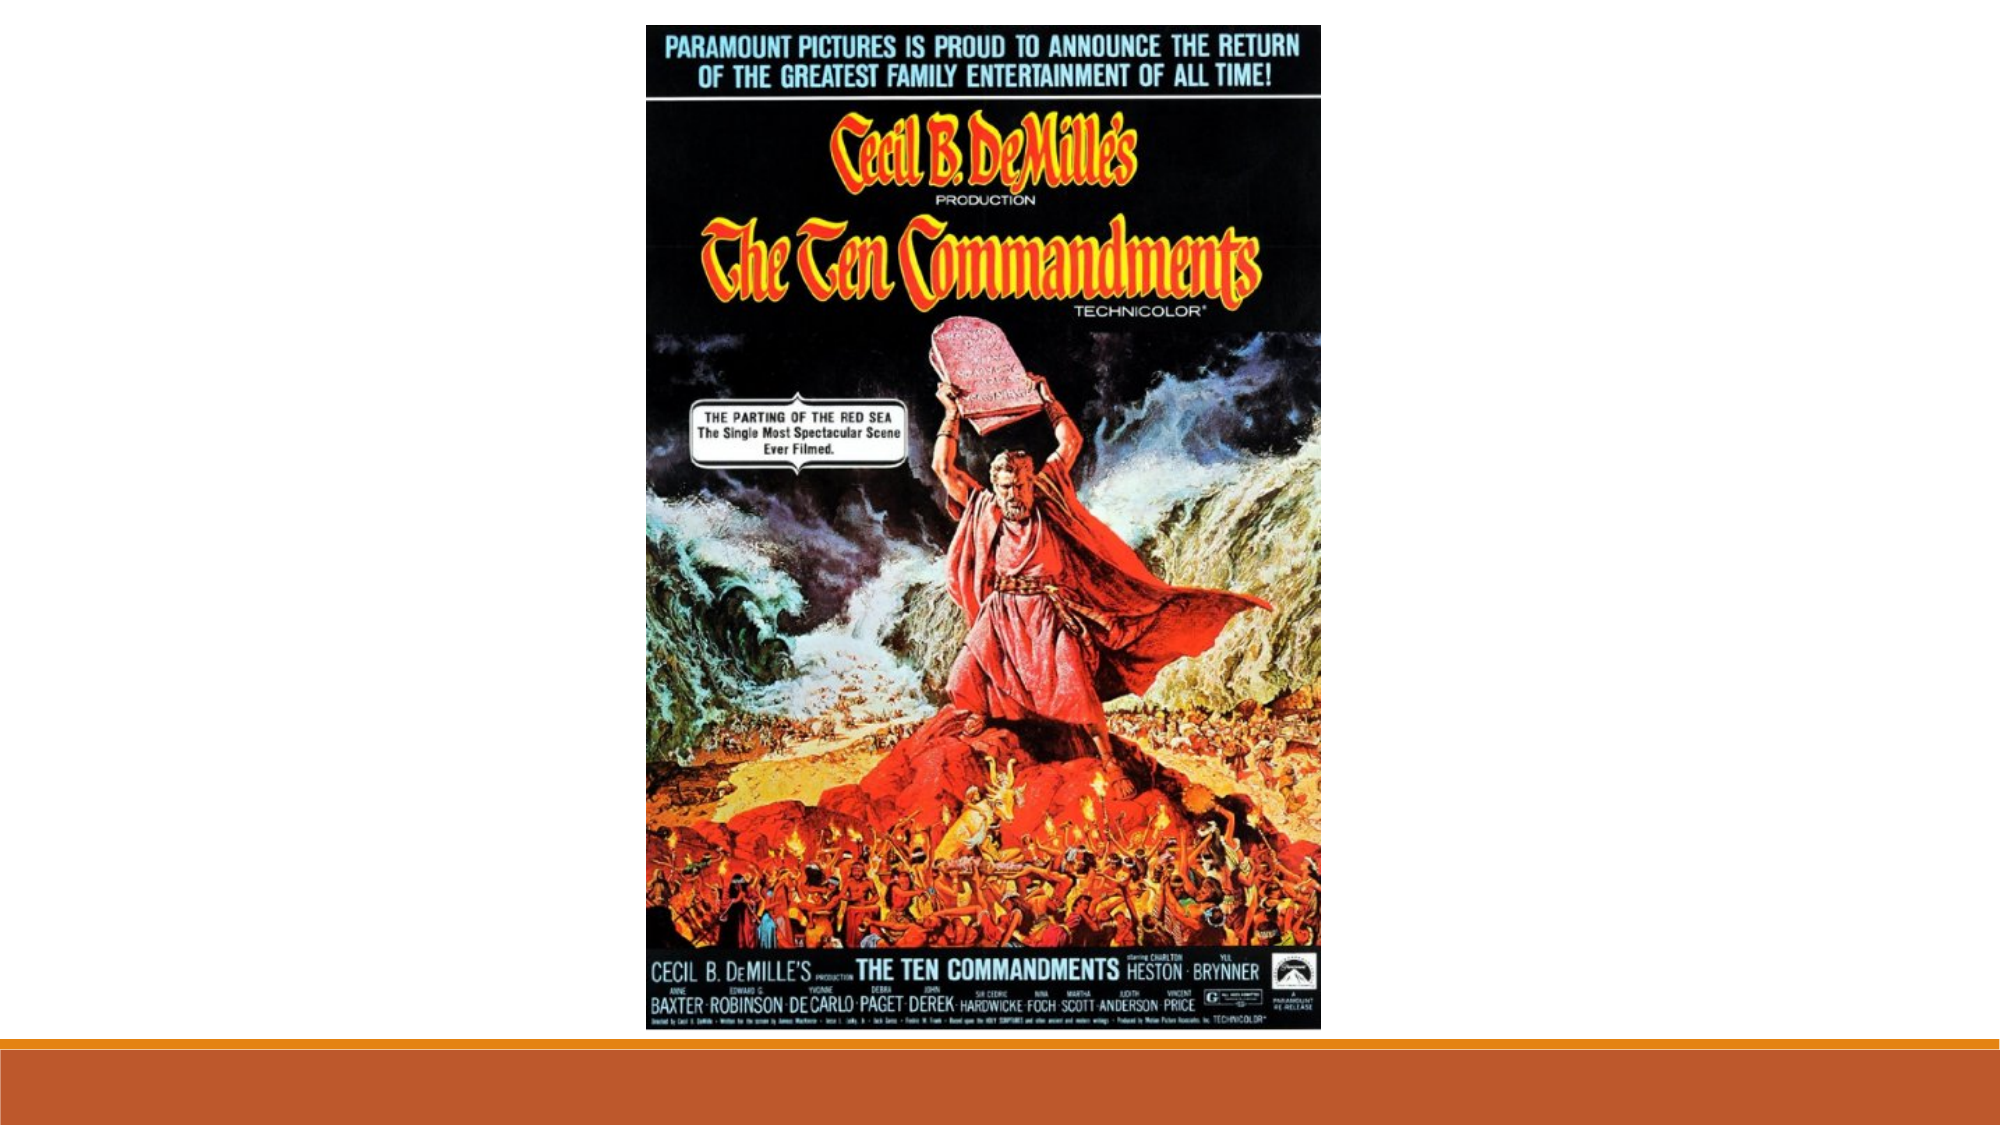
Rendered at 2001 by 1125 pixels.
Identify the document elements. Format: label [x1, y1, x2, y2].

picture [645, 24, 1322, 1031]
